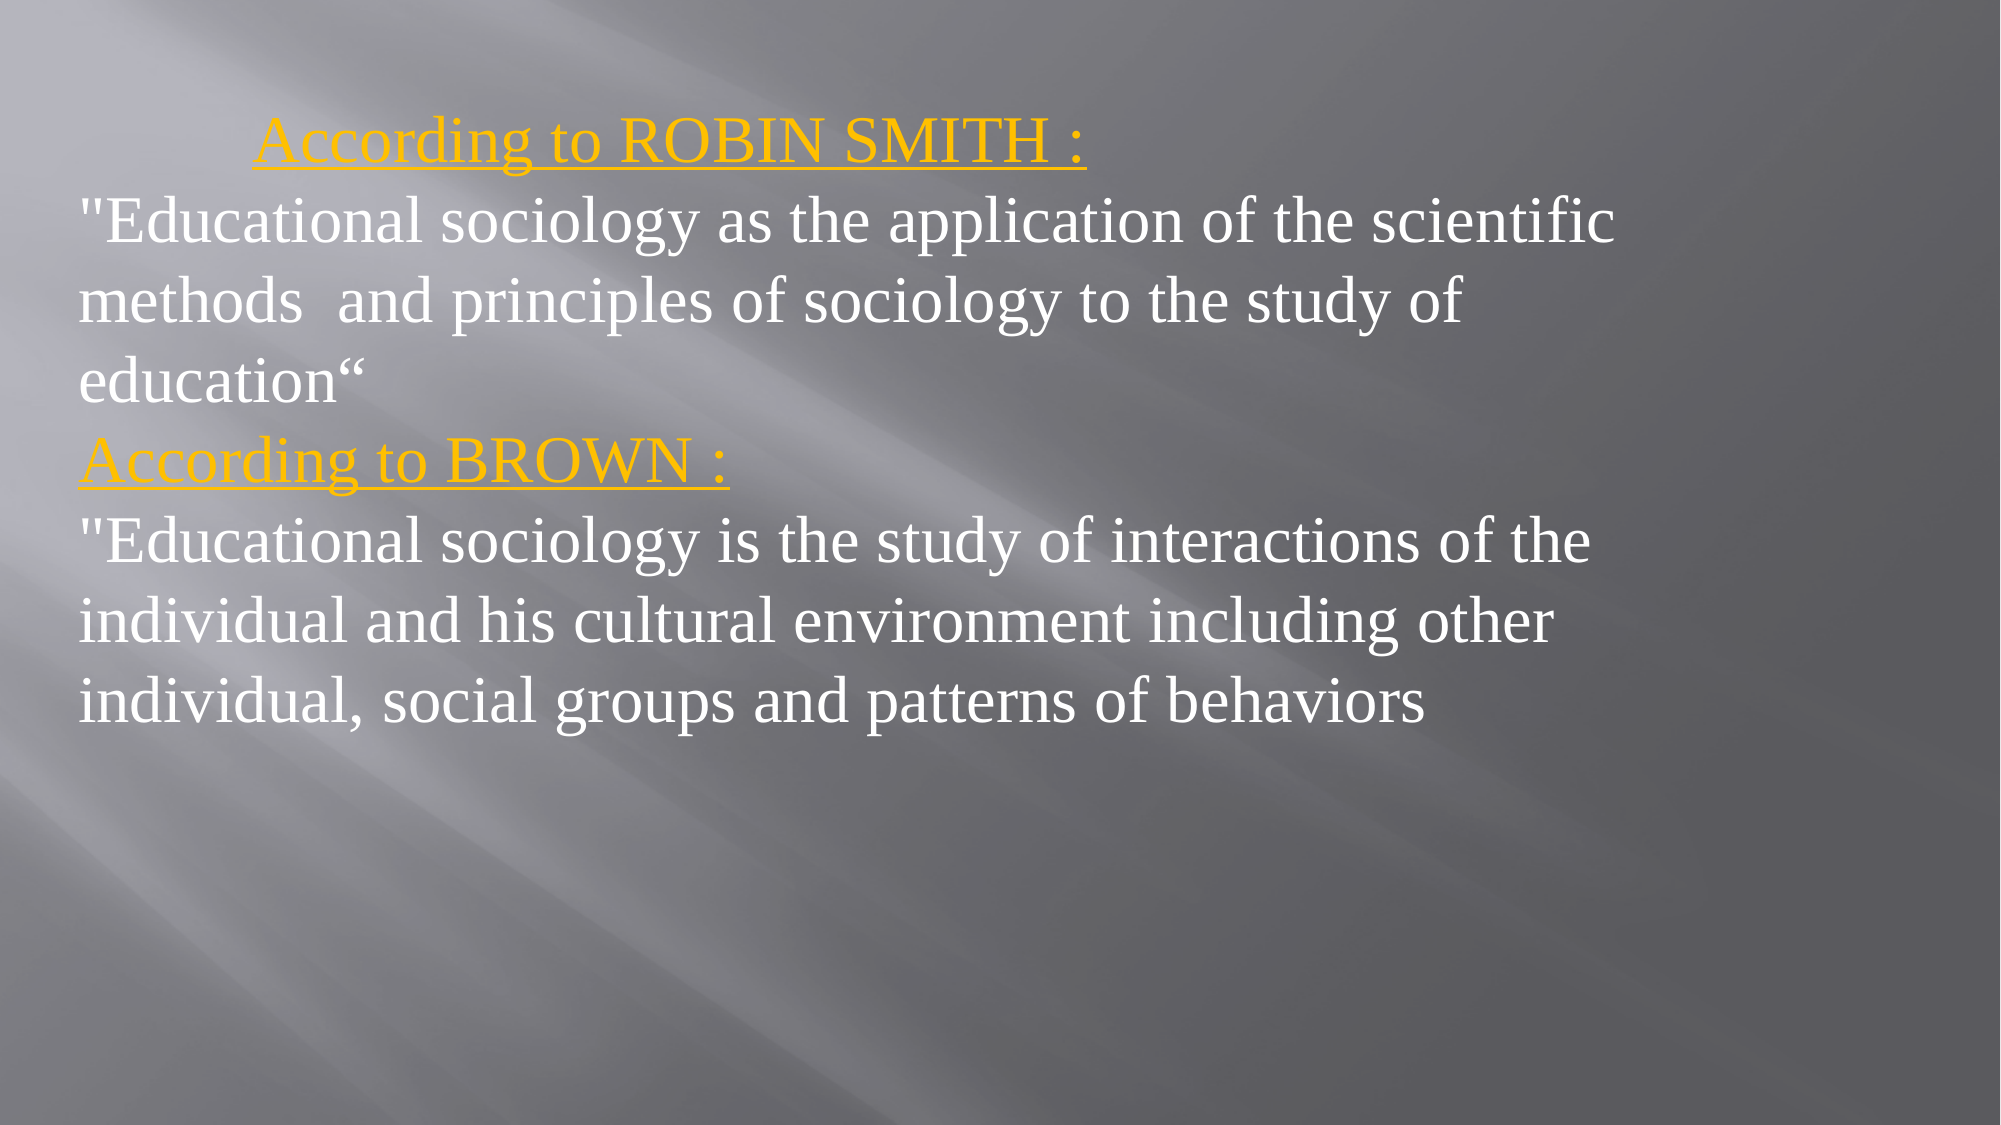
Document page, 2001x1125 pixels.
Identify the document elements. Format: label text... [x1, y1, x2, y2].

text_box According to ROBIN SMITH : "Educational sociology as the application of the scientific methods and principles of sociology to the study of education“ According to BROWN : "Educational sociology is the study of interactions of the individual and his cultural environment including other individual, social groups and patterns of behaviors [63, 88, 1719, 744]
